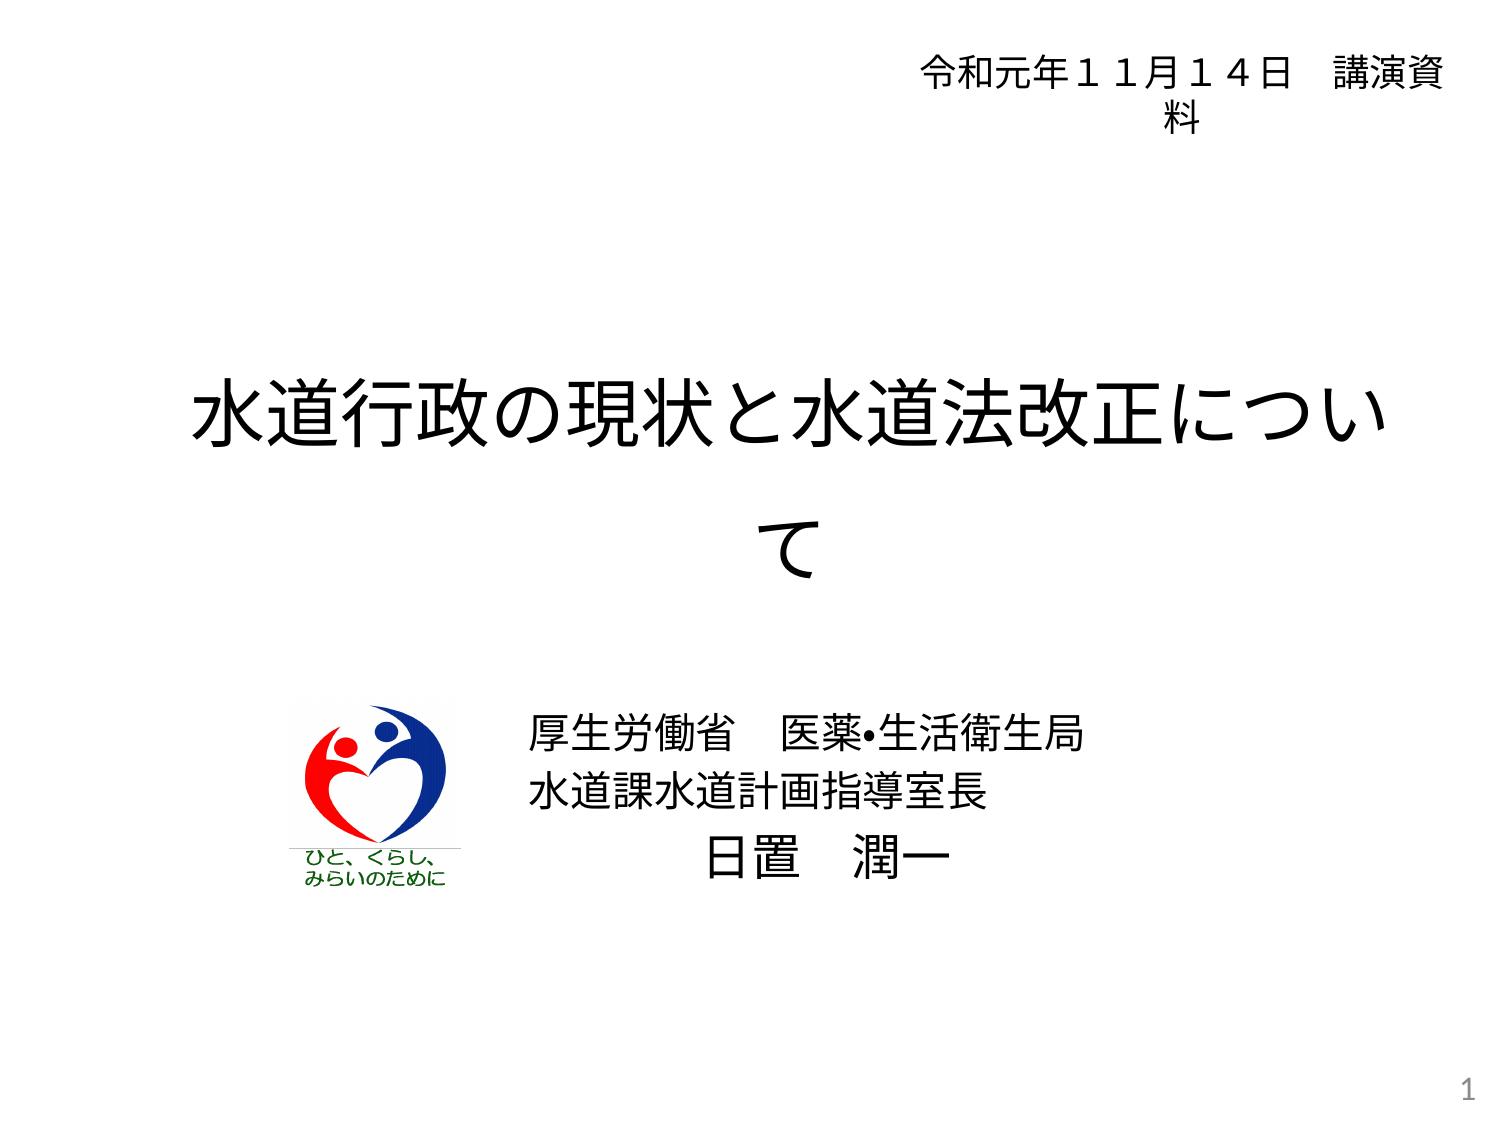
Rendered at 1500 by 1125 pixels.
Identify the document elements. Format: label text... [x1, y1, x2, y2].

slide_number 1 [1360, 1054, 1492, 1118]
subtitle 厚生労働省 医薬・生活衛生局 水道課水道計画指導室長 日置 潤一 [513, 699, 1141, 877]
title 水道行政の現状と水道法改正について [141, 302, 1438, 611]
text_box 令和元年１１月１４日 講演資料 [899, 41, 1465, 147]
picture [288, 699, 462, 889]
